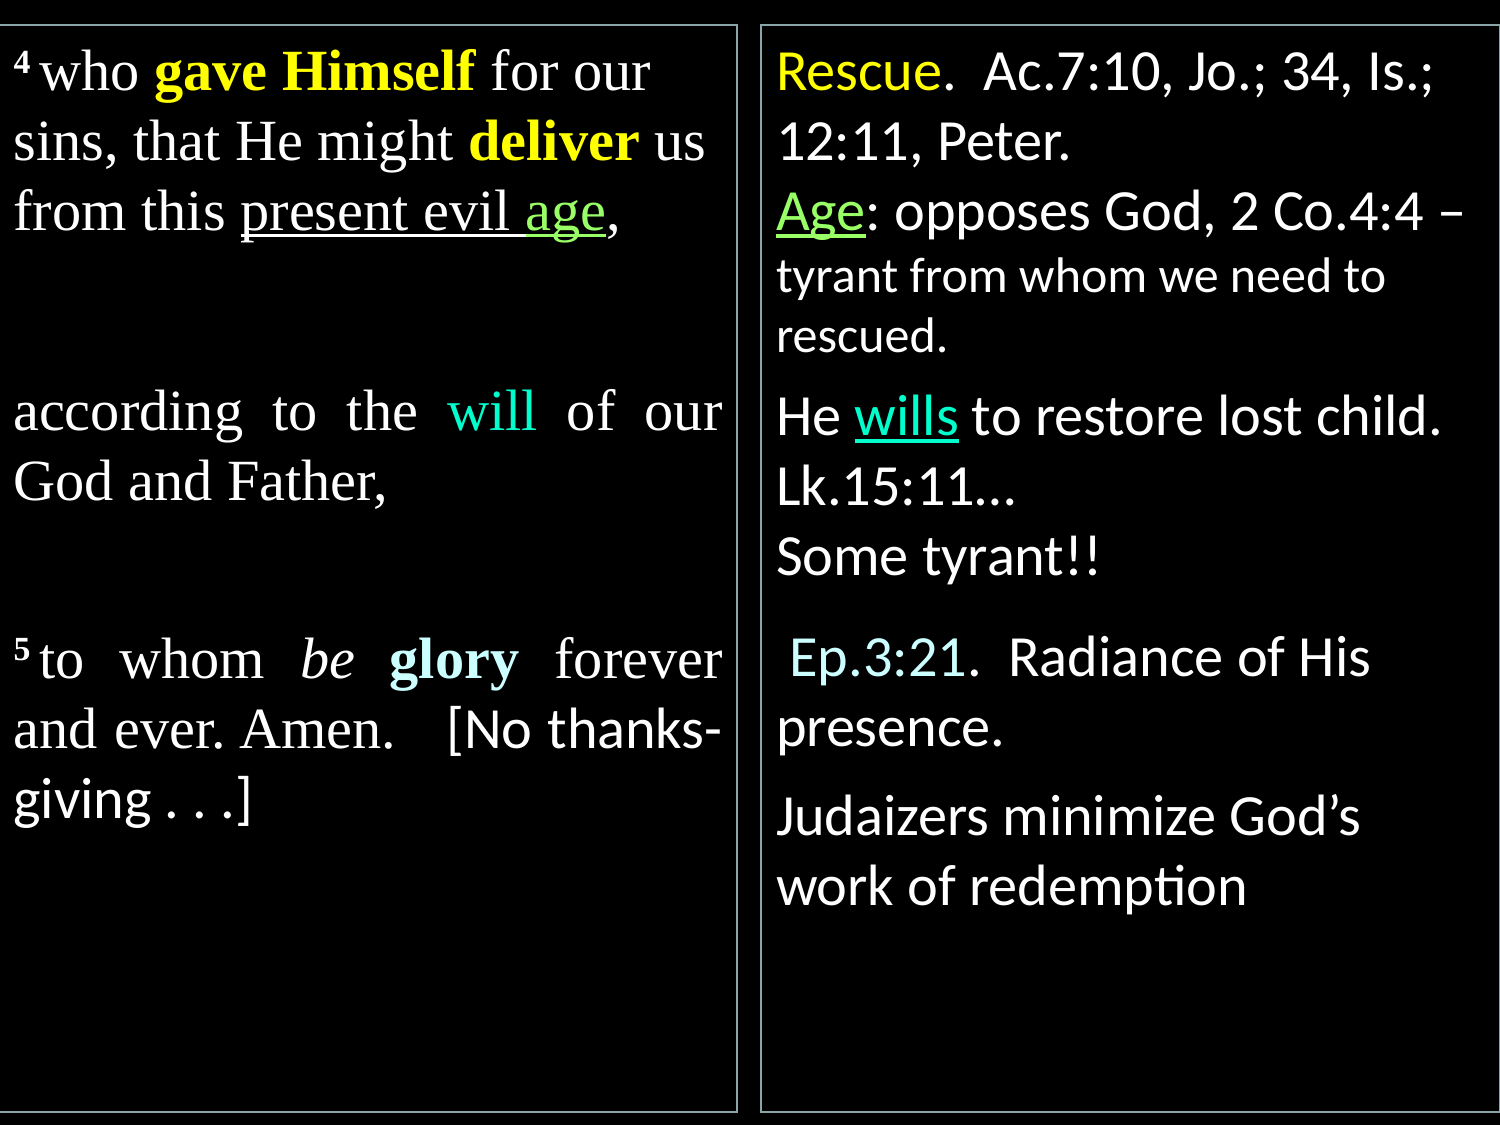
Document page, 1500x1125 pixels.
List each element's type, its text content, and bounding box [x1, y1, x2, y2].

text_box Rescue. Ac.7:10, Jo.; 34, Is.; 12:11, Peter. Age: opposes God, 2 Co.4:4 – tyrant from whom we need to rescued. He wills to restore lost child. Lk.15:11… Some tyrant!! Ep.3:21. Radiance of His presence. Judaizers minimize God’s work of redemption [760, 24, 1500, 1113]
text_box 4 who gave Himself for our sins, that He might deliver us from this present evil age, according to the will of our God and Father, 5 to whom be glory forever and ever. Amen. [No thanks-giving . . .] [0, 24, 738, 1113]
